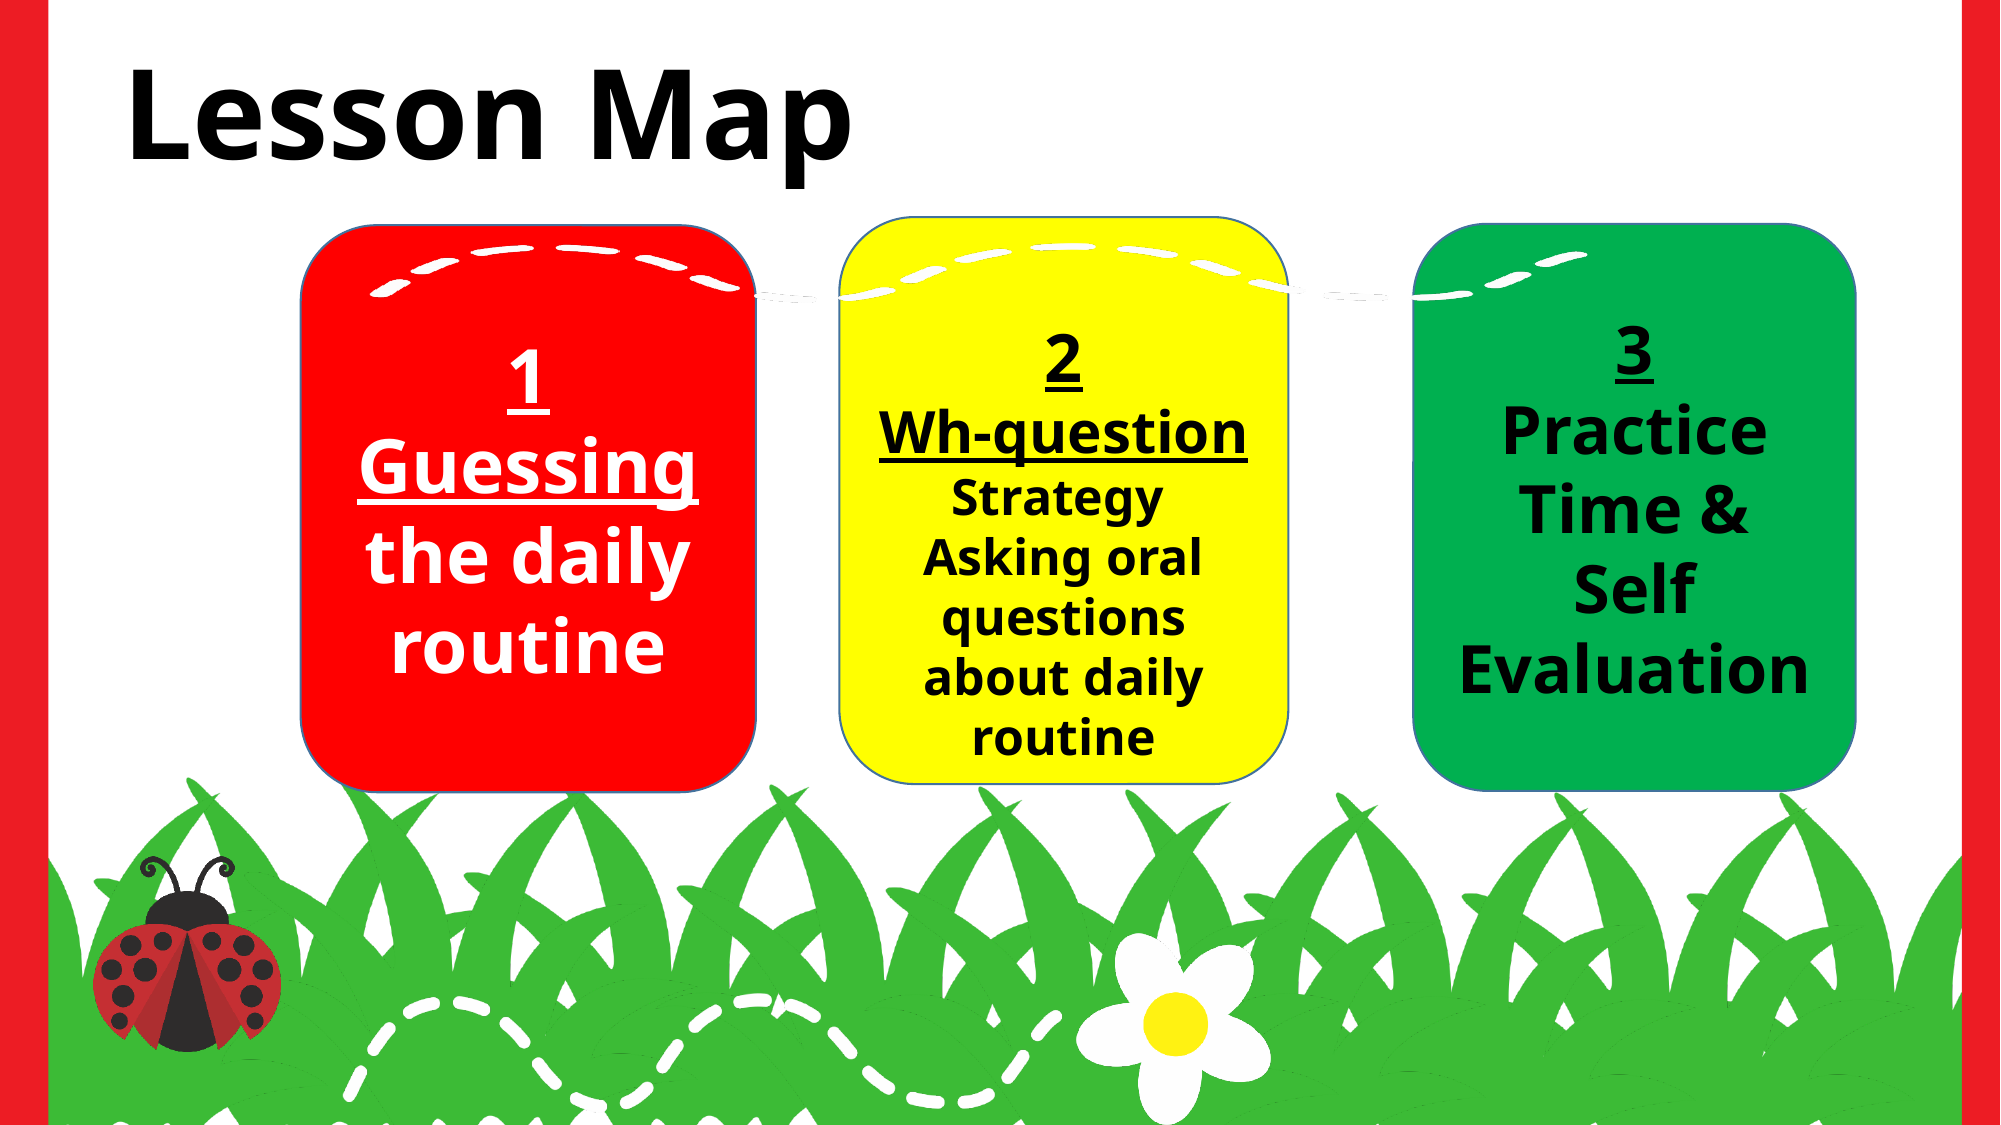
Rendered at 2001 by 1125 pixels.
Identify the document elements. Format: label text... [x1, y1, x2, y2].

text_box 2 Wh-question Strategy Asking oral questions about daily routine [856, 216, 1272, 243]
text_box 1 Guessing the daily routine [299, 224, 757, 771]
text_box [1961, 0, 2000, 792]
text_box [0, 0, 49, 777]
text_box 2 Wh-question Strategy Asking oral questions about daily routine [838, 303, 1290, 786]
picture [369, 243, 1593, 303]
text_box Lesson Map [107, 27, 872, 193]
text_box 3 Practice Time & Self Evaluation [1412, 222, 1857, 792]
picture [0, 771, 2000, 1125]
